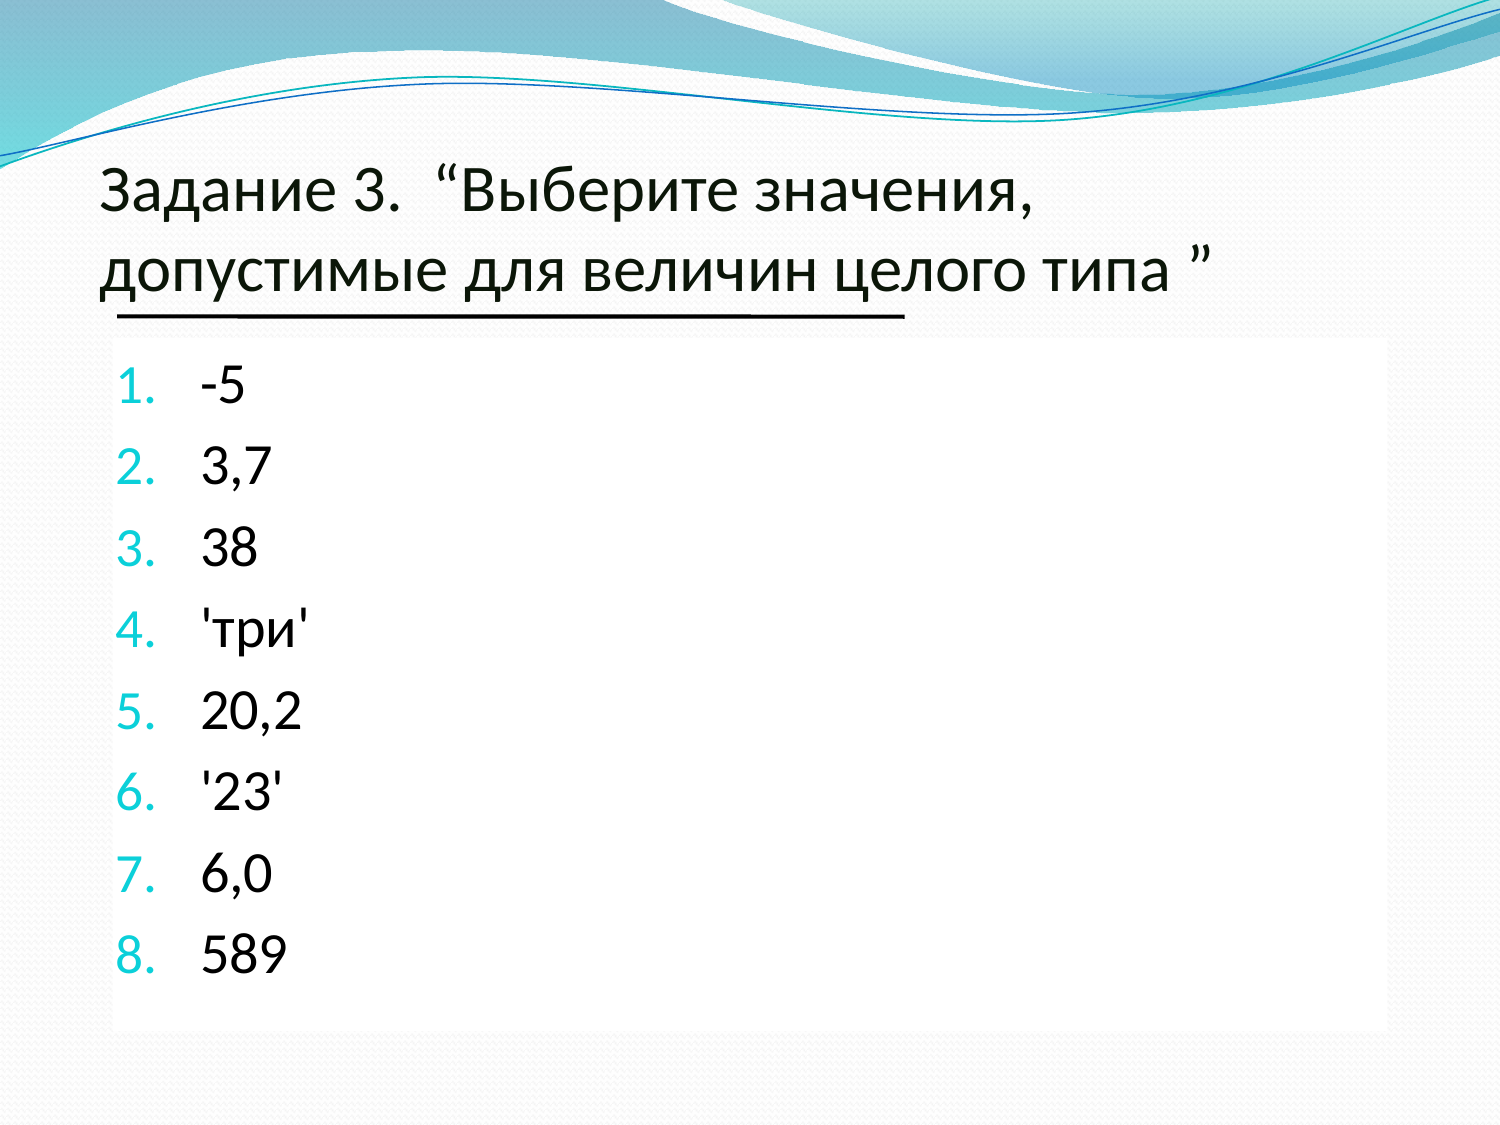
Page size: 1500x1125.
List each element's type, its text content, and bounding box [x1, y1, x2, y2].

list -5 3,7 38 'три' 20,2 '23' 6,0 589 [112, 337, 1388, 1032]
title Задание 3. “Выберите значения, допустимые для величин целого типа ” [99, 87, 1375, 305]
